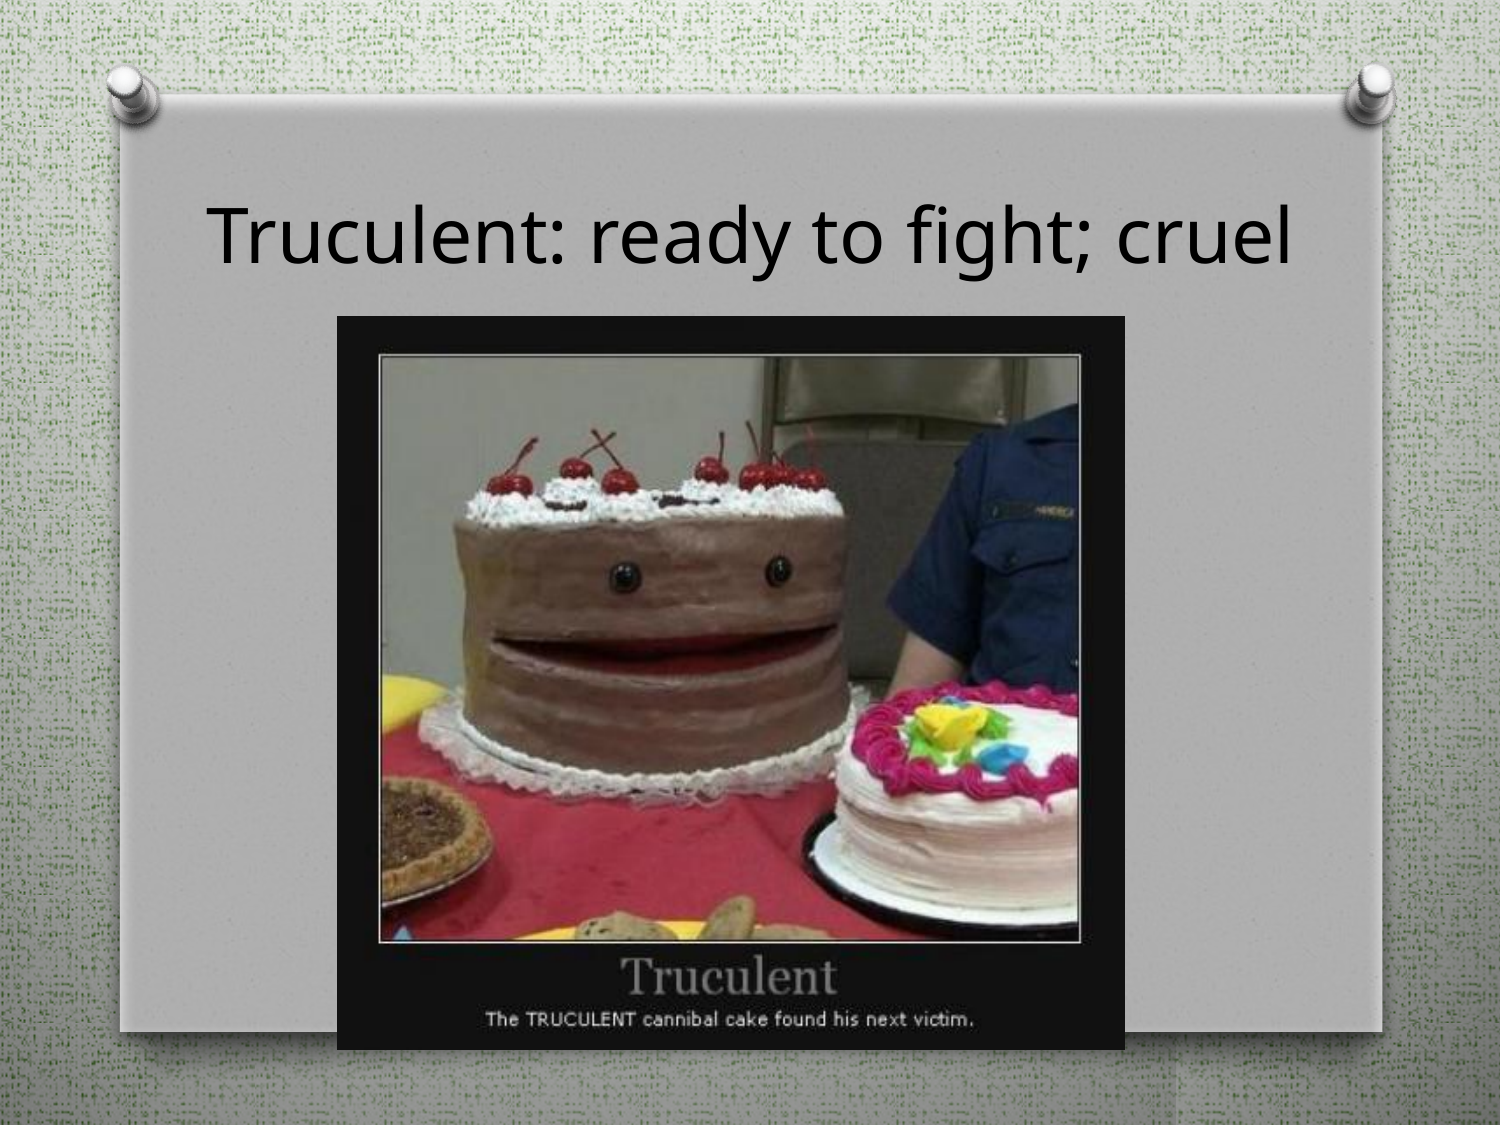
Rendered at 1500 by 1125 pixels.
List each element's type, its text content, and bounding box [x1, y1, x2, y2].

picture [337, 316, 1126, 1051]
picture [1317, 35, 1439, 156]
title Truculent: ready to fight; cruel [179, 134, 1323, 332]
picture [75, 29, 198, 153]
